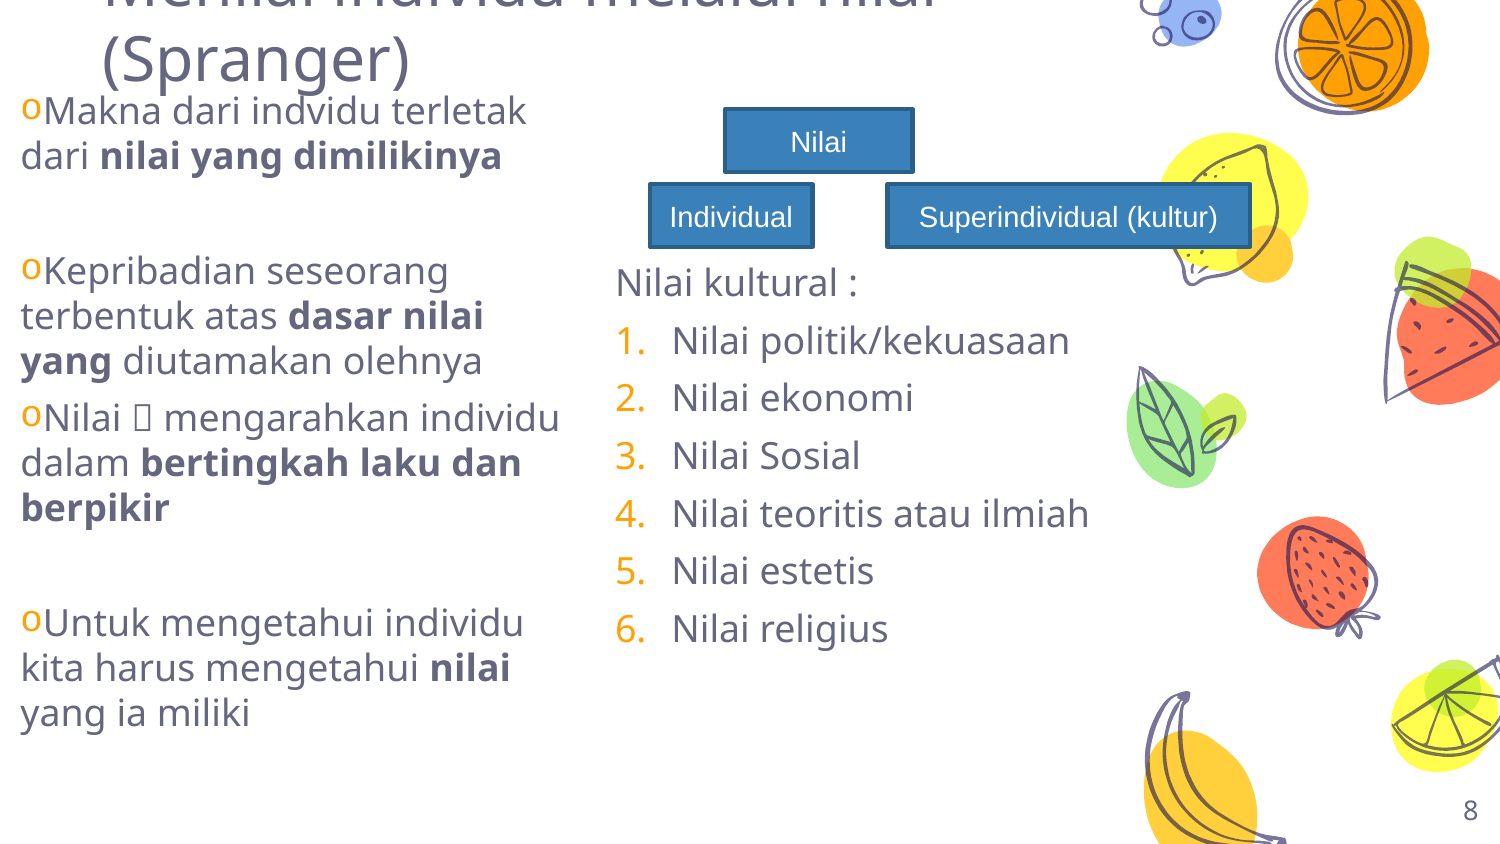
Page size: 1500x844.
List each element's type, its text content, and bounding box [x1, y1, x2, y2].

text_box Superindividual (kultur) [885, 182, 1252, 249]
text_box Individual [648, 182, 815, 249]
list Makna dari indvidu terletak dari nilai yang dimilikinya Kepribadian seseorang terbentuk atas dasar nilai yang diutamakan olehnya Nilai  mengarahkan individu dalam bertingkah laku dan berpikir Untuk mengetahui individu kita harus mengetahui nilai yang ia miliki [5, 71, 600, 760]
slide_number 8 [1403, 779, 1494, 844]
text_box Nilai [723, 107, 915, 174]
title Menilai individu melalui nilai (Spranger) [87, 9, 1139, 110]
list Nilai kultural : Nilai politik/kekuasaan Nilai ekonomi Nilai Sosial Nilai teoritis atau ilmiah Nilai estetis Nilai religius [600, 71, 1338, 697]
